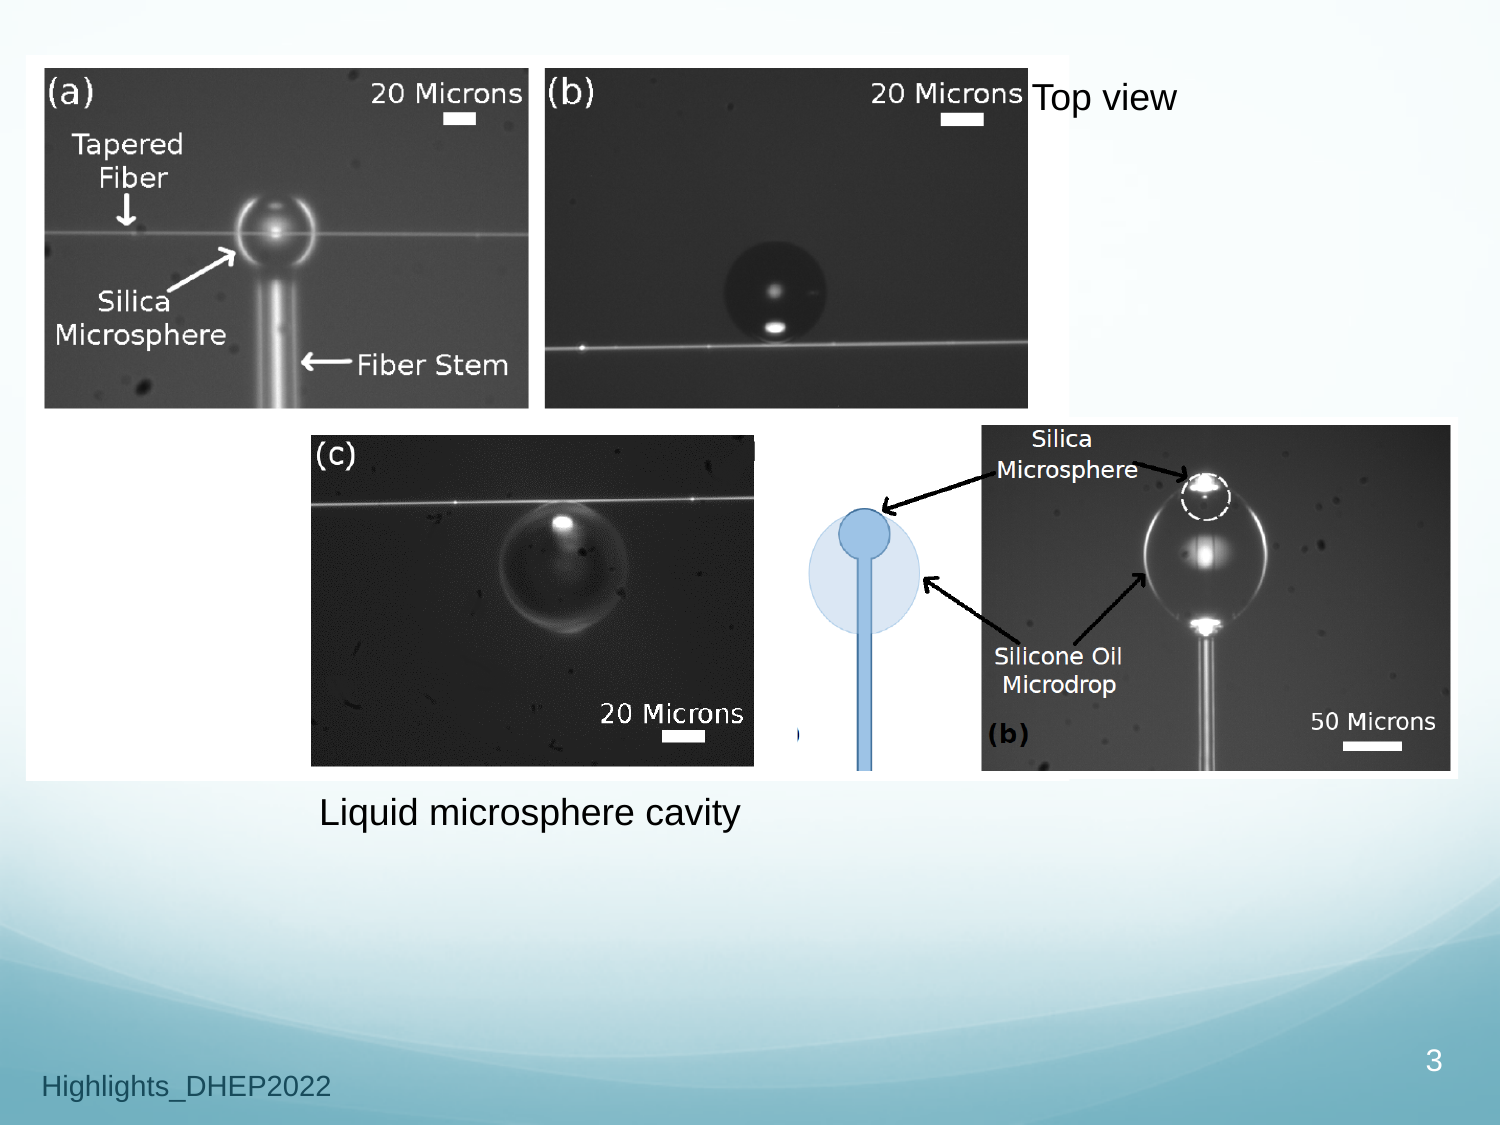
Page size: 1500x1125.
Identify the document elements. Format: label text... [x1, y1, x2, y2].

picture [25, 54, 1459, 781]
slide_number 3 [1295, 1029, 1459, 1090]
text_box Liquid microsphere cavity [304, 800, 757, 840]
text_box Top view [1088, 65, 1193, 125]
